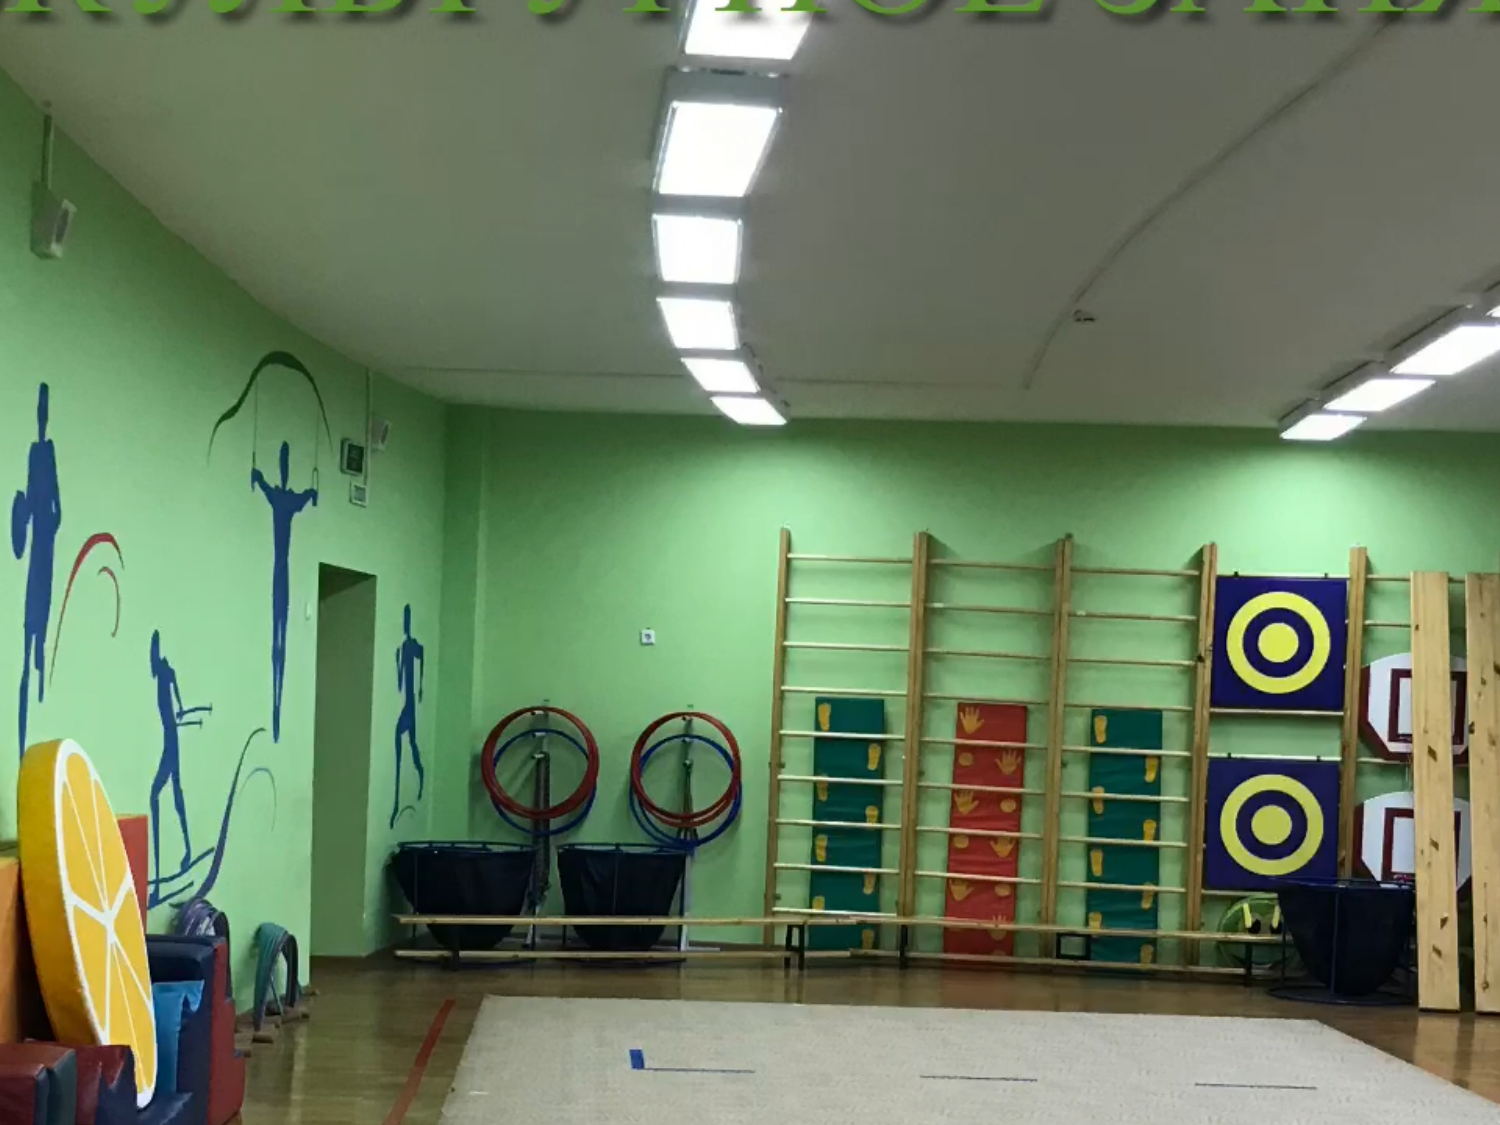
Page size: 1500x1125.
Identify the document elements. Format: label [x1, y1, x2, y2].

text_box [0, 0, 1500, 1125]
